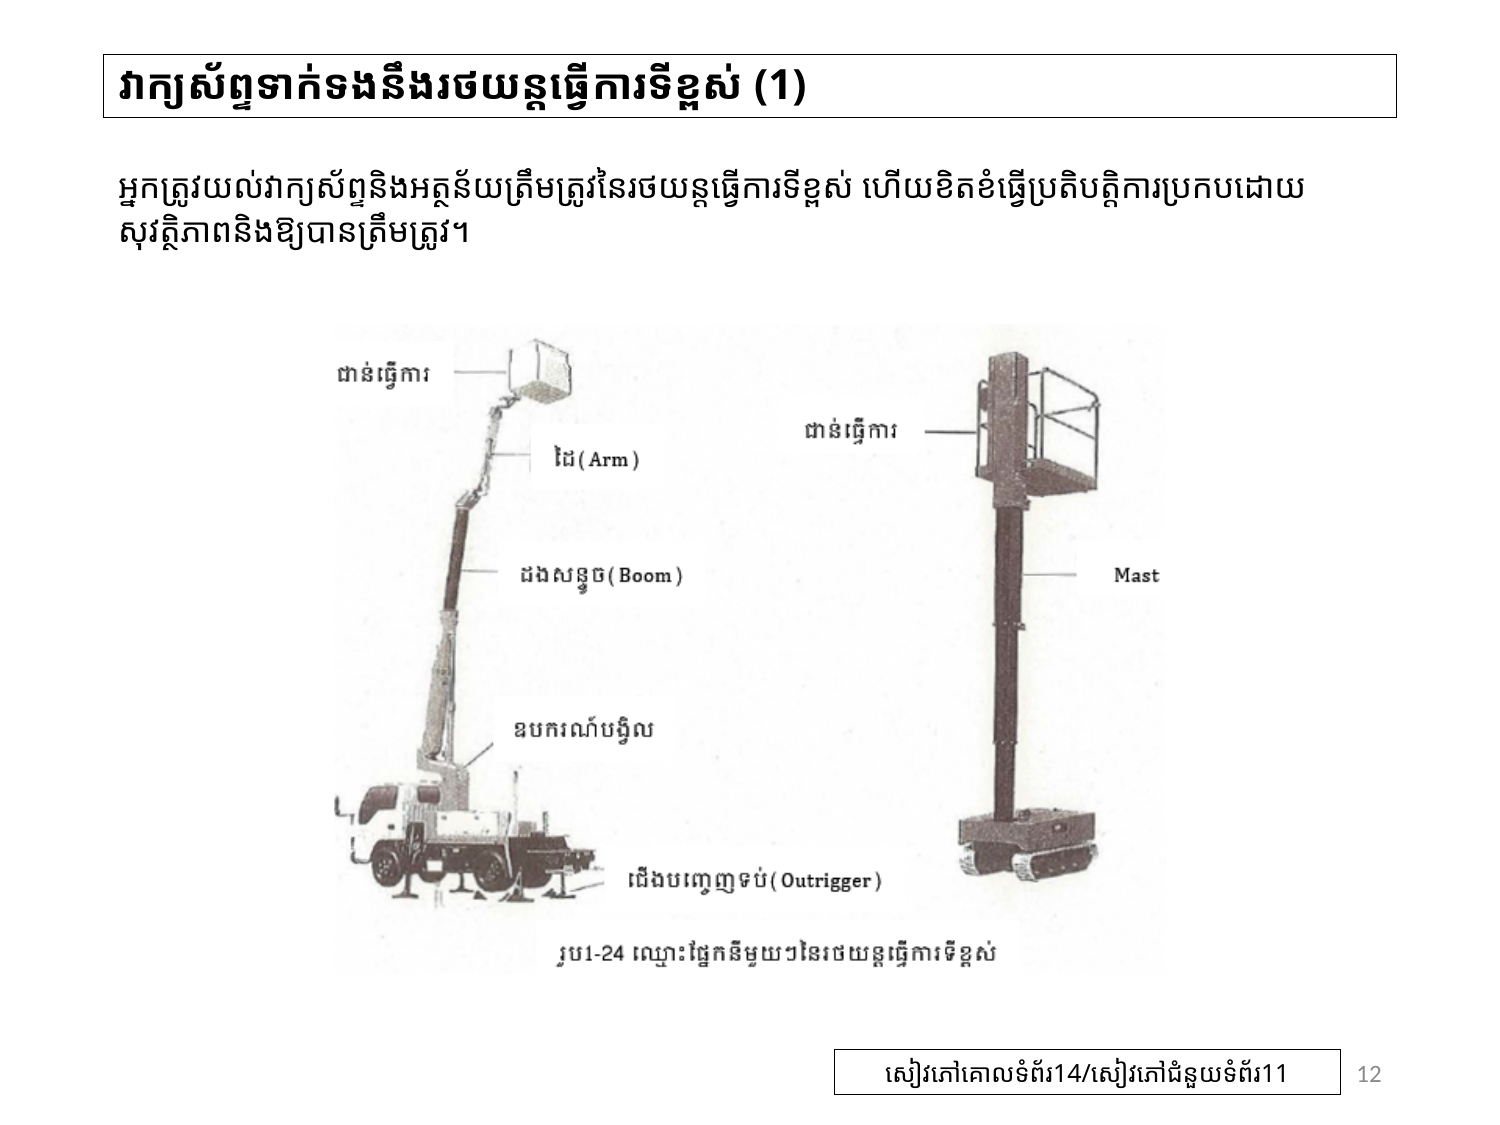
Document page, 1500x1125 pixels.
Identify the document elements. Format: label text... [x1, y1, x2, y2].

picture [334, 324, 1166, 975]
text_box សៀវភៅគោលទំព័រ14/សៀវភៅជំនួយទំព័រ11 [834, 1049, 1059, 1095]
slide_number 12 [1059, 1042, 1397, 1103]
text_box អ្នកត្រូវយល់វាក្យស័ព្ទនិងអត្ថន័យត្រឹមត្រូវនៃរថយន្តធ្វើការទីខ្ពស់ ហើយខិតខំធ្វើប្រតិបត្តិការប្រកបដោយសុវត្ថិភាពនិងឱ្យបានត្រឹមត្រូវ។ [103, 153, 1397, 264]
title វាក្យស័ព្ទទាក់ទងនឹងរថយន្តធ្វើការទីខ្ពស់ (1) [103, 54, 1397, 118]
